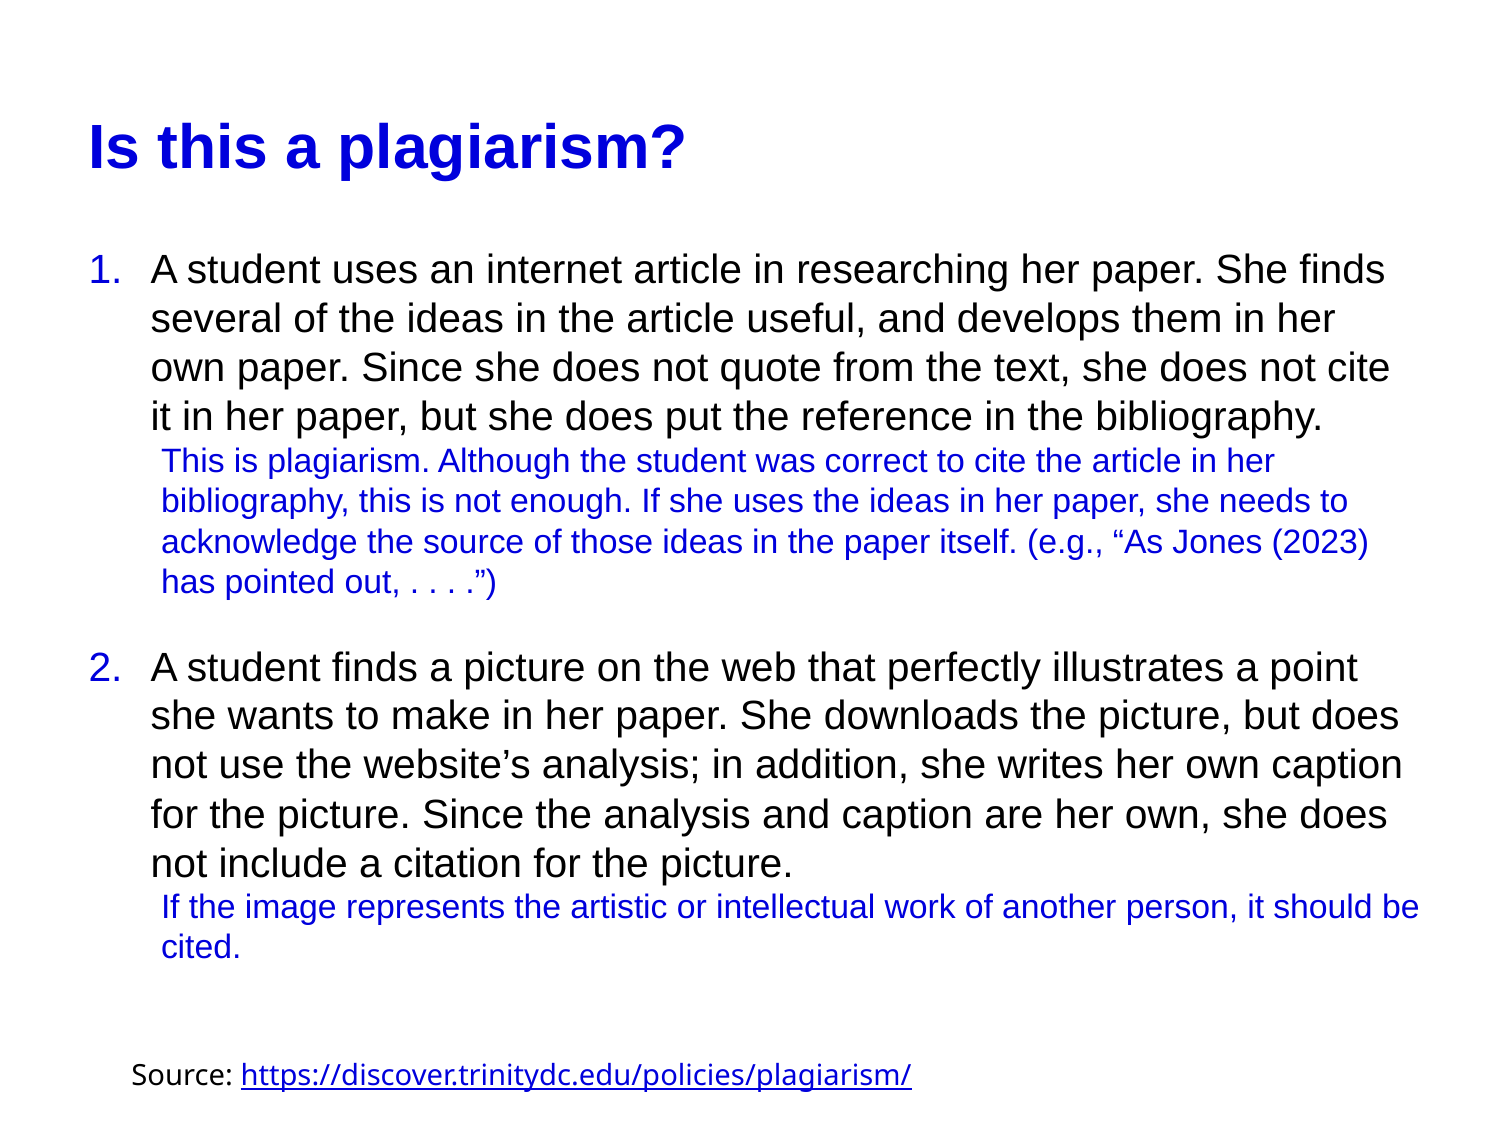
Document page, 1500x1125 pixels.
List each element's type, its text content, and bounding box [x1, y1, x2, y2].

text_box Source: https://discover.trinitydc.edu/policies/plagiarism/ [116, 1049, 1500, 1125]
list A student uses an internet article in researching her paper. She finds several of the ideas in the article useful, and develops them in her own paper. Since she does not quote from the text, she does not cite it in her paper, but she does put the reference in the bibliography. This is plagiarism. Although the student was correct to cite the article in her bibliography, this is not enough. If she uses the ideas in her paper, she needs to acknowledge the source of those ideas in the paper itself. (e.g., “As Jones (2023) has pointed out, . . . .”) A student finds a picture on the web that perfectly illustrates a point she wants to make in her paper. She downloads the picture, but does not use the website’s analysis; in addition, she writes her own caption for the picture. Since the analysis and caption are her own, she does not include a citation for the picture. If the image represents the artistic or intellectual work of another person, it should be cited. [88, 243, 1422, 973]
title Is this a plagiarism? [88, 118, 1412, 193]
